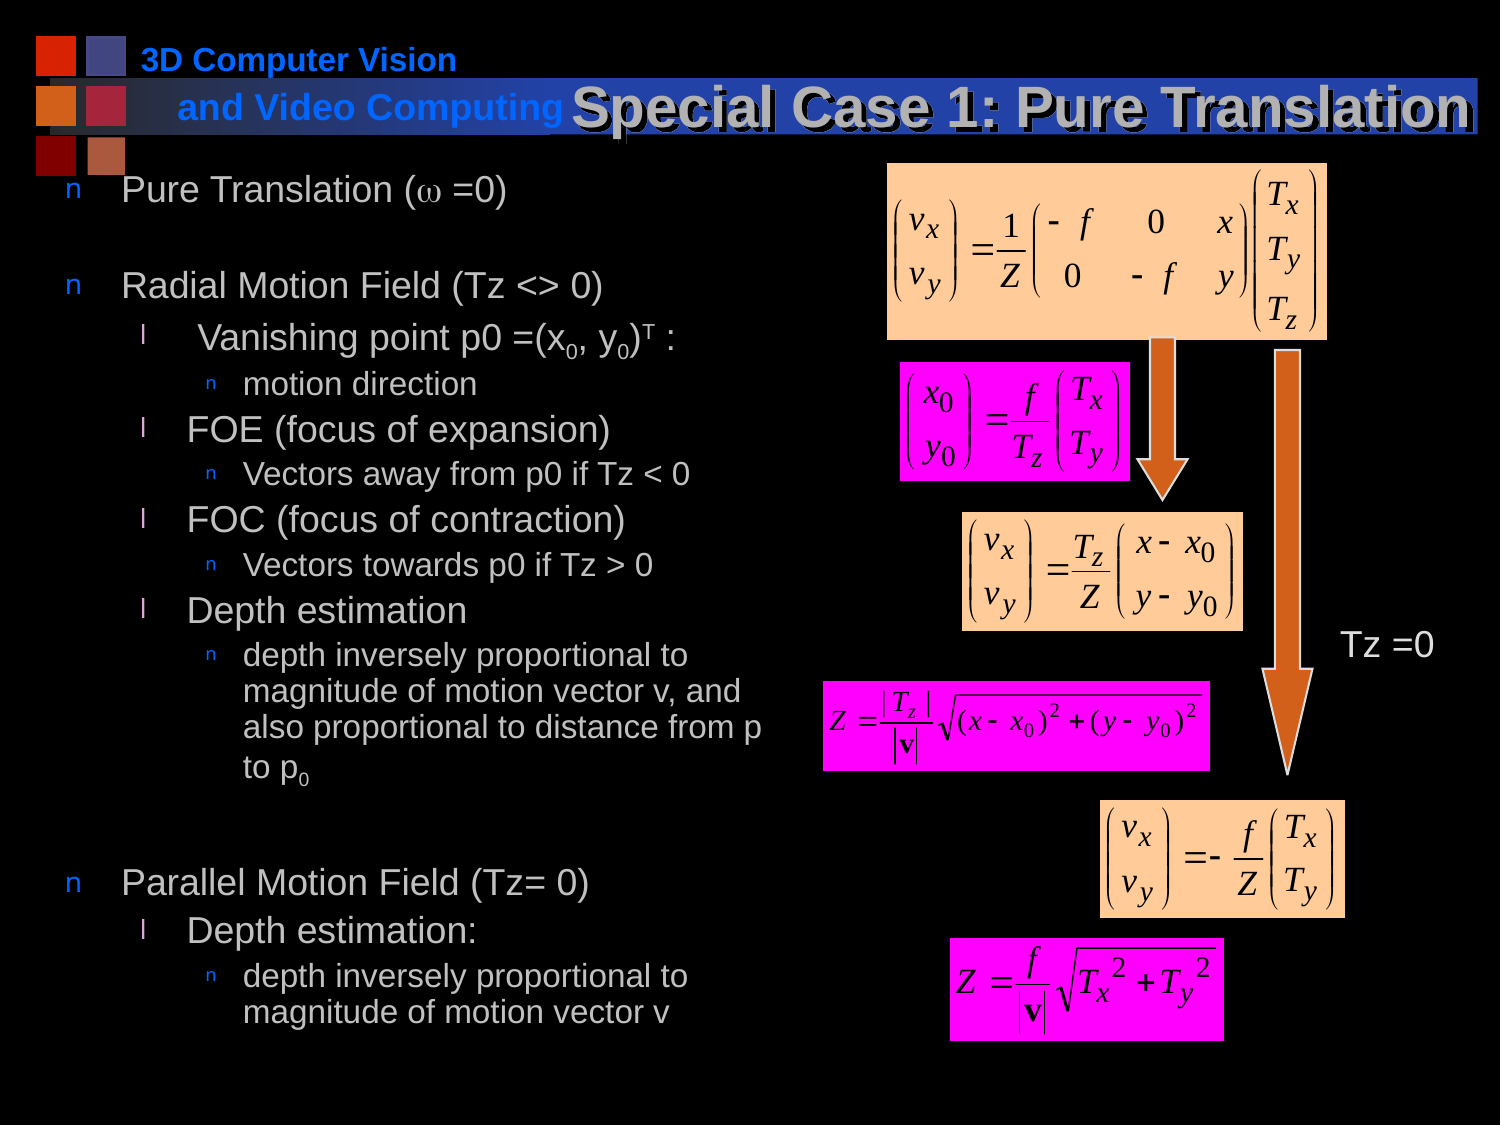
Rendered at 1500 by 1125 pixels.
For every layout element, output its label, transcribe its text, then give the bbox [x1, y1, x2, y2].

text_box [949, 349, 1451, 1042]
list Pure Translation (w =0) Radial Motion Field (Tz <> 0) Vanishing point p0 =(x0, y0)T : motion direction FOE (focus of expansion) Vectors away from p0 if Tz < 0 FOC (focus of contraction) Vectors towards p0 if Tz > 0 Depth estimation depth inversely proportional to magnitude of motion vector v, and also proportional to distance from p to p0 Parallel Motion Field (Tz= 0) Depth estimation: depth inversely proportional to magnitude of motion vector v [49, 161, 788, 1051]
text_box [823, 337, 1243, 772]
title Special Case 1: Pure Translation [549, 46, 1495, 148]
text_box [887, 162, 1327, 341]
